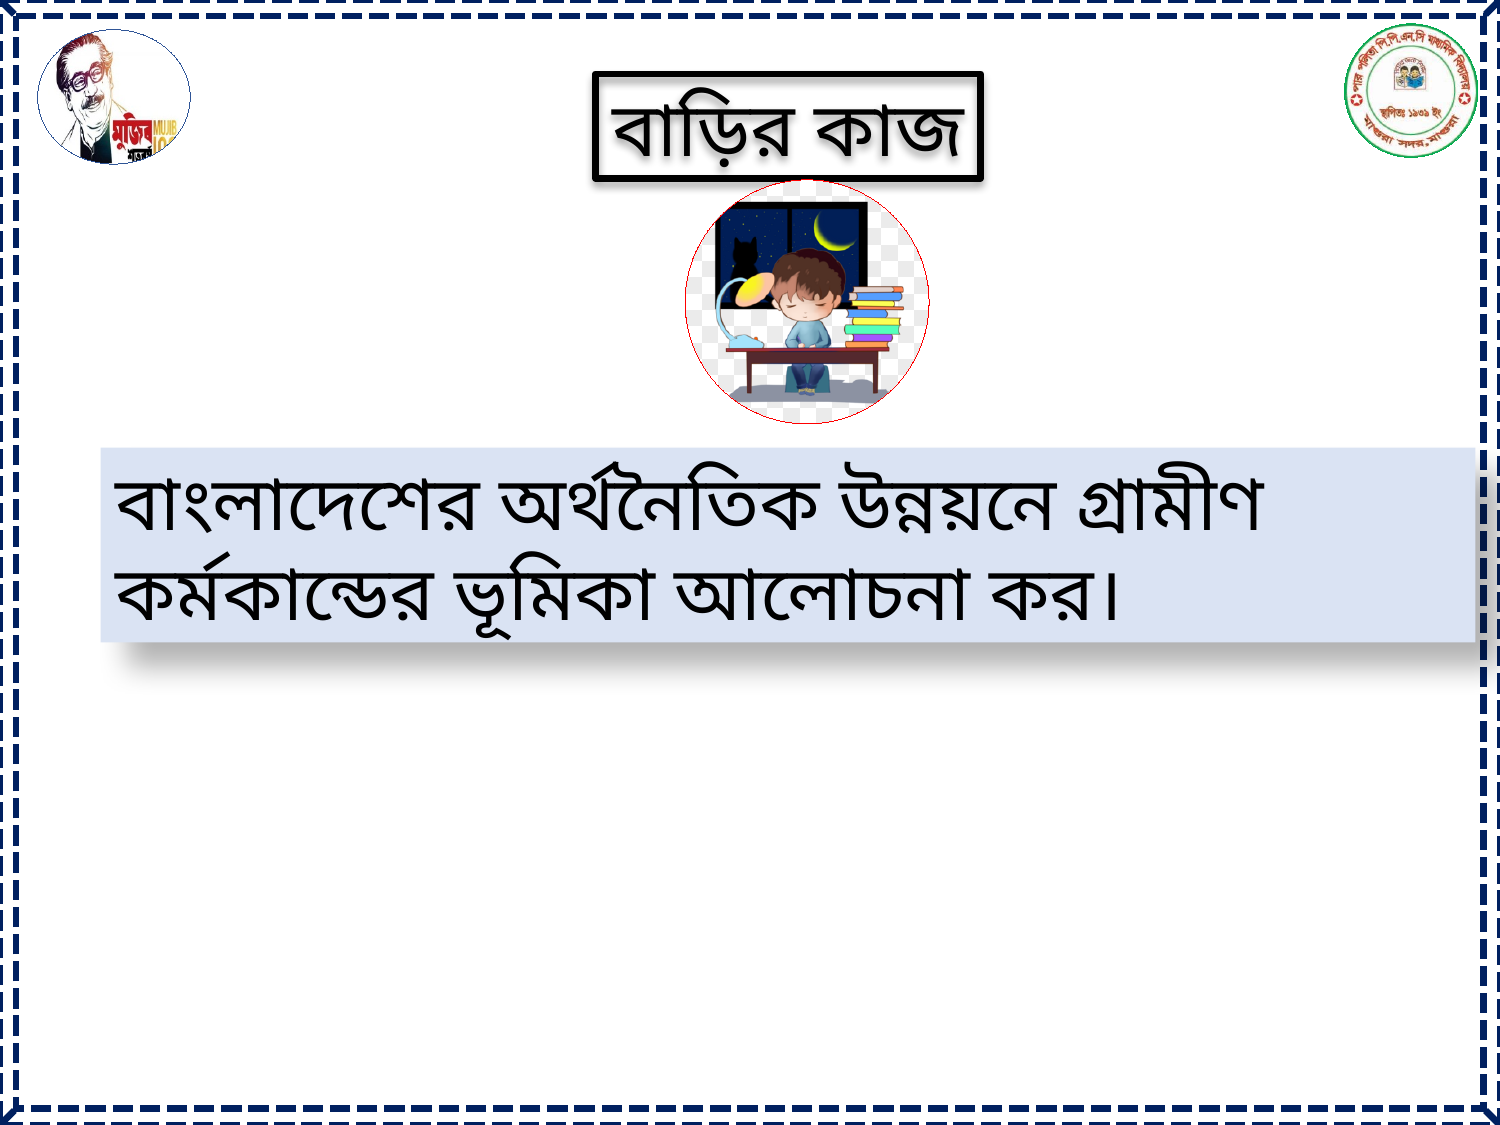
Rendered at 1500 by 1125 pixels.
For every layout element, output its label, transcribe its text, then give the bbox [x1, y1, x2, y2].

picture [685, 179, 930, 424]
text_box বাড়ির কাজ [595, 73, 981, 179]
picture [1344, 23, 1478, 158]
text_box বাংলাদেশের অর্থনৈতিক উন্নয়নে গ্রামীণ কর্মকান্ডের ভূমিকা আলোচনা কর। [100, 447, 1476, 643]
picture [37, 29, 191, 165]
text_box [0, 0, 1500, 1125]
